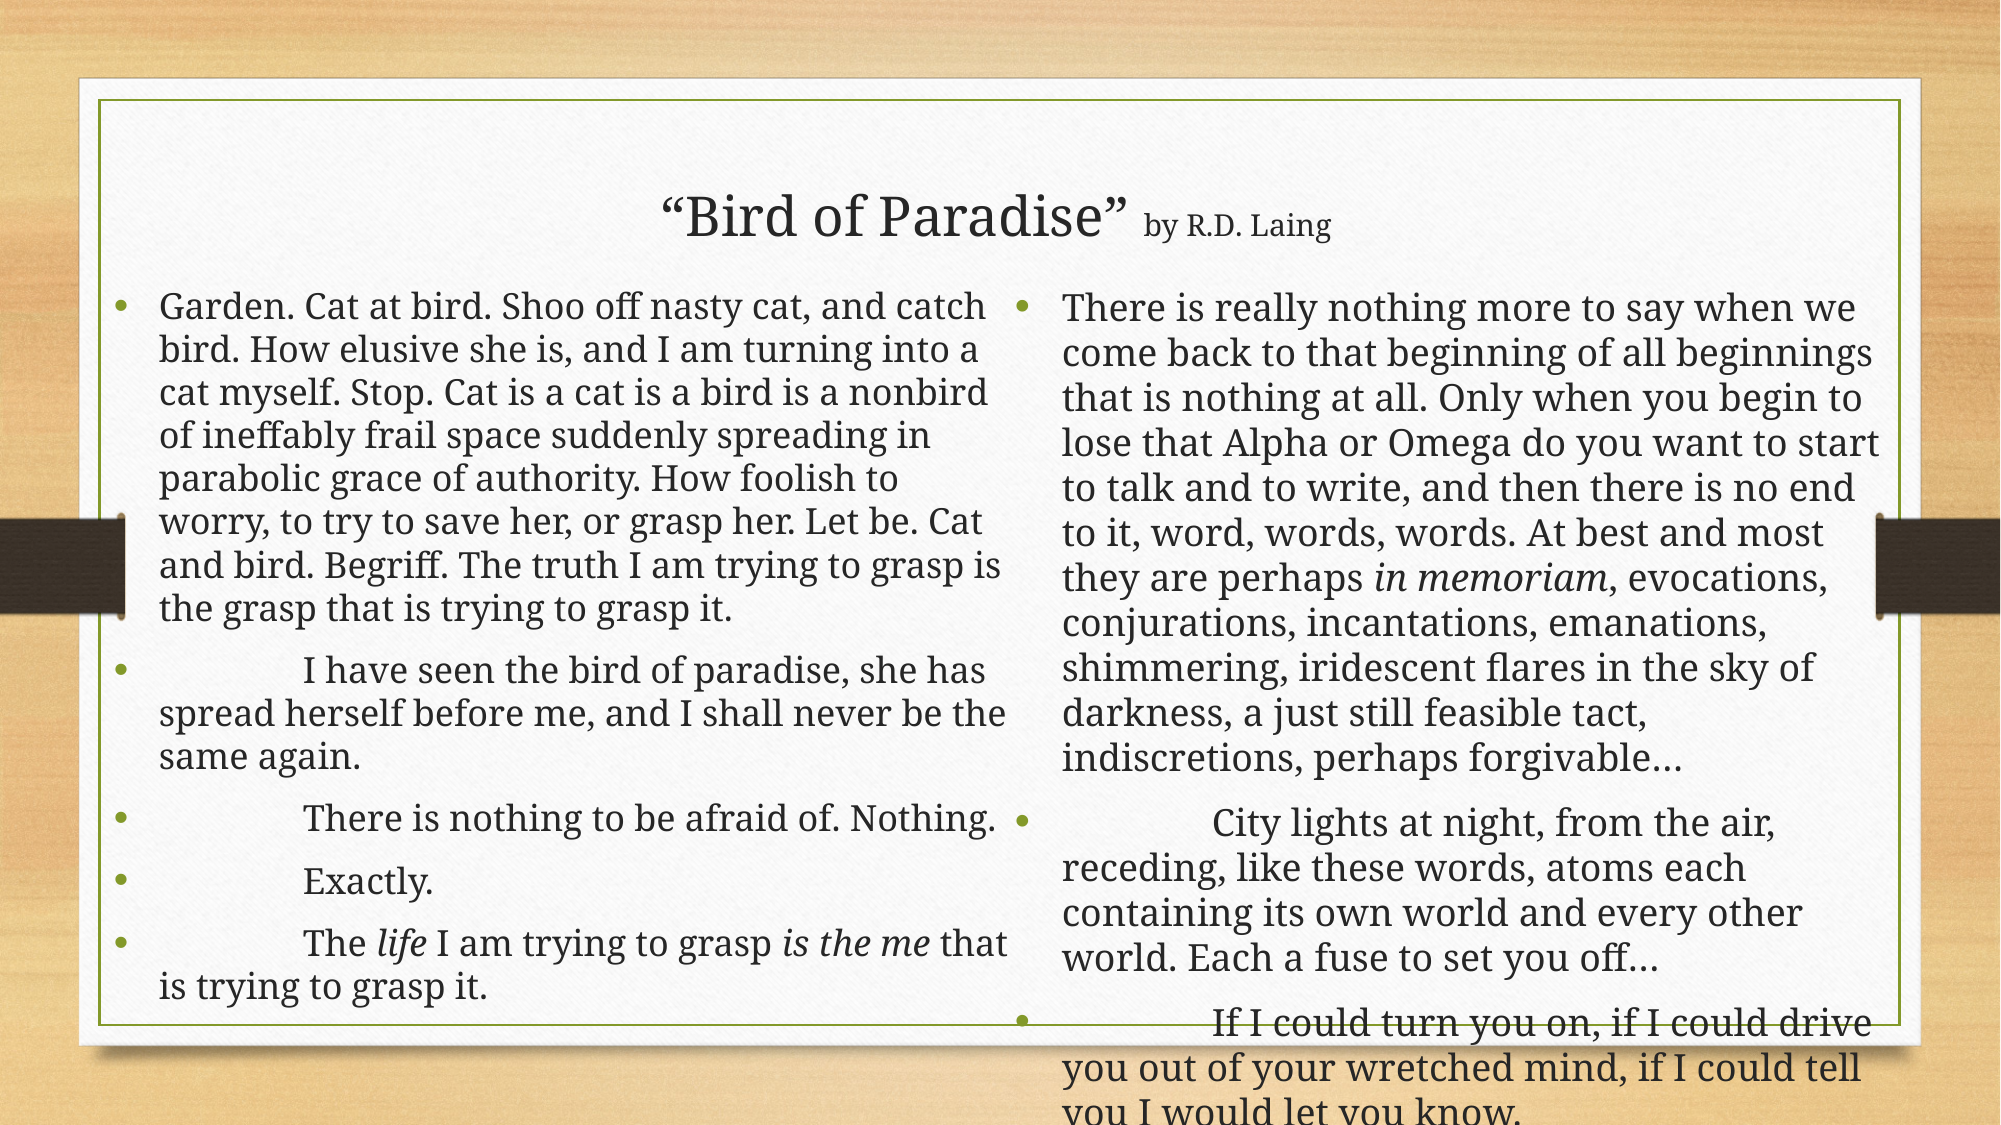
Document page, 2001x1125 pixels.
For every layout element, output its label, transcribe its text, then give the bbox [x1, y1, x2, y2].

list Garden. Cat at bird. Shoo off nasty cat, and catch bird. How elusive she is, and I am turning into a cat myself. Stop. Cat is a cat is a bird is a nonbird of ineffably frail space suddenly spreading in parabolic grace of authority. How foolish to worry, to try to save her, or grasp her. Let be. Cat and bird. Begriff. The truth I am trying to grasp is the grasp that is trying to grasp it. I have seen the bird of paradise, she has spread herself before me, and I shall never be the same again. There is nothing to be afraid of. Nothing. Exactly. The life I am trying to grasp is the me that is trying to grasp it. [98, 275, 1030, 1025]
picture [0, 0, 2001, 1125]
title “Bird of Paradise” by R.D. Laing [212, 172, 1788, 402]
list There is really nothing more to say when we come back to that beginning of all beginnings that is nothing at all. Only when you begin to lose that Alpha or Omega do you want to start to talk and to write, and then there is no end to it, word, words, words. At best and most they are perhaps in memoriam, evocations, conjurations, incantations, emanations, shimmering, iridescent flares in the sky of darkness, a just still feasible tact, indiscretions, perhaps forgivable… City lights at night, from the air, receding, like these words, atoms each containing its own world and every other world. Each a fuse to set you off… If I could turn you on, if I could drive you out of your wretched mind, if I could tell you I would let you know. [1030, 275, 1902, 889]
